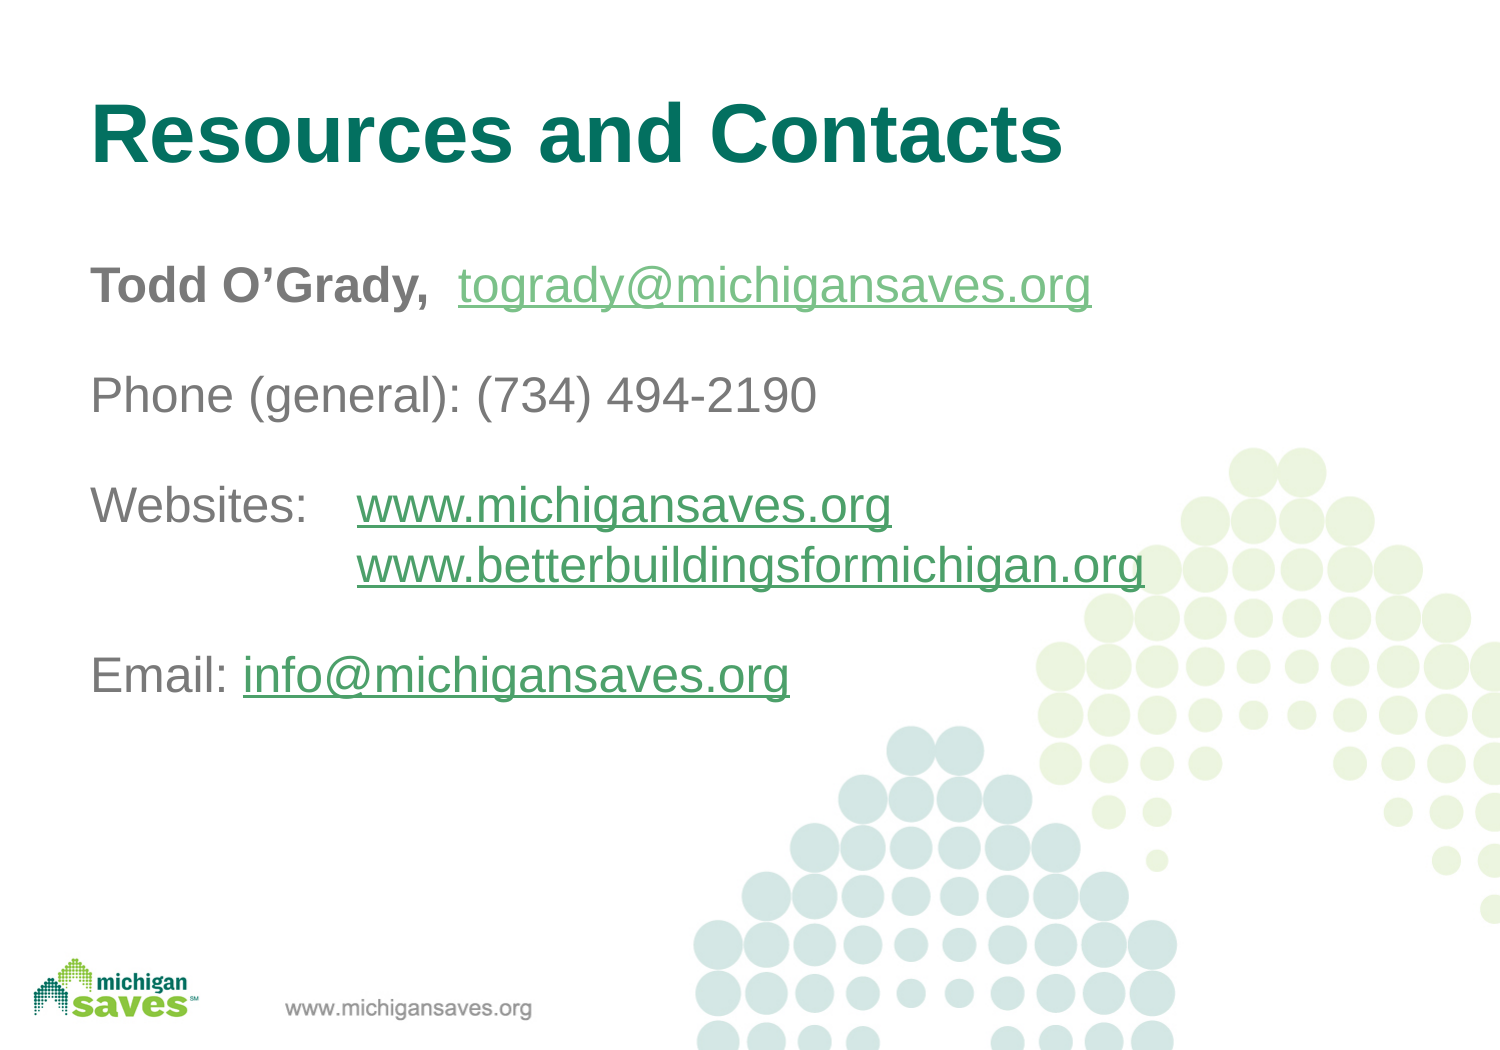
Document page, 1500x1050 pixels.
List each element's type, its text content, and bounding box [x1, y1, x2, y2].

picture [0, 0, 1500, 1050]
list Todd O’Grady, togrady@michigansaves.org Phone (general): (734) 494-2190 Websites: www.michigansaves.org www.betterbuildingsformichigan.org Email: info@michigansaves.org [75, 245, 1425, 938]
title Resources and Contacts [75, 42, 1425, 217]
